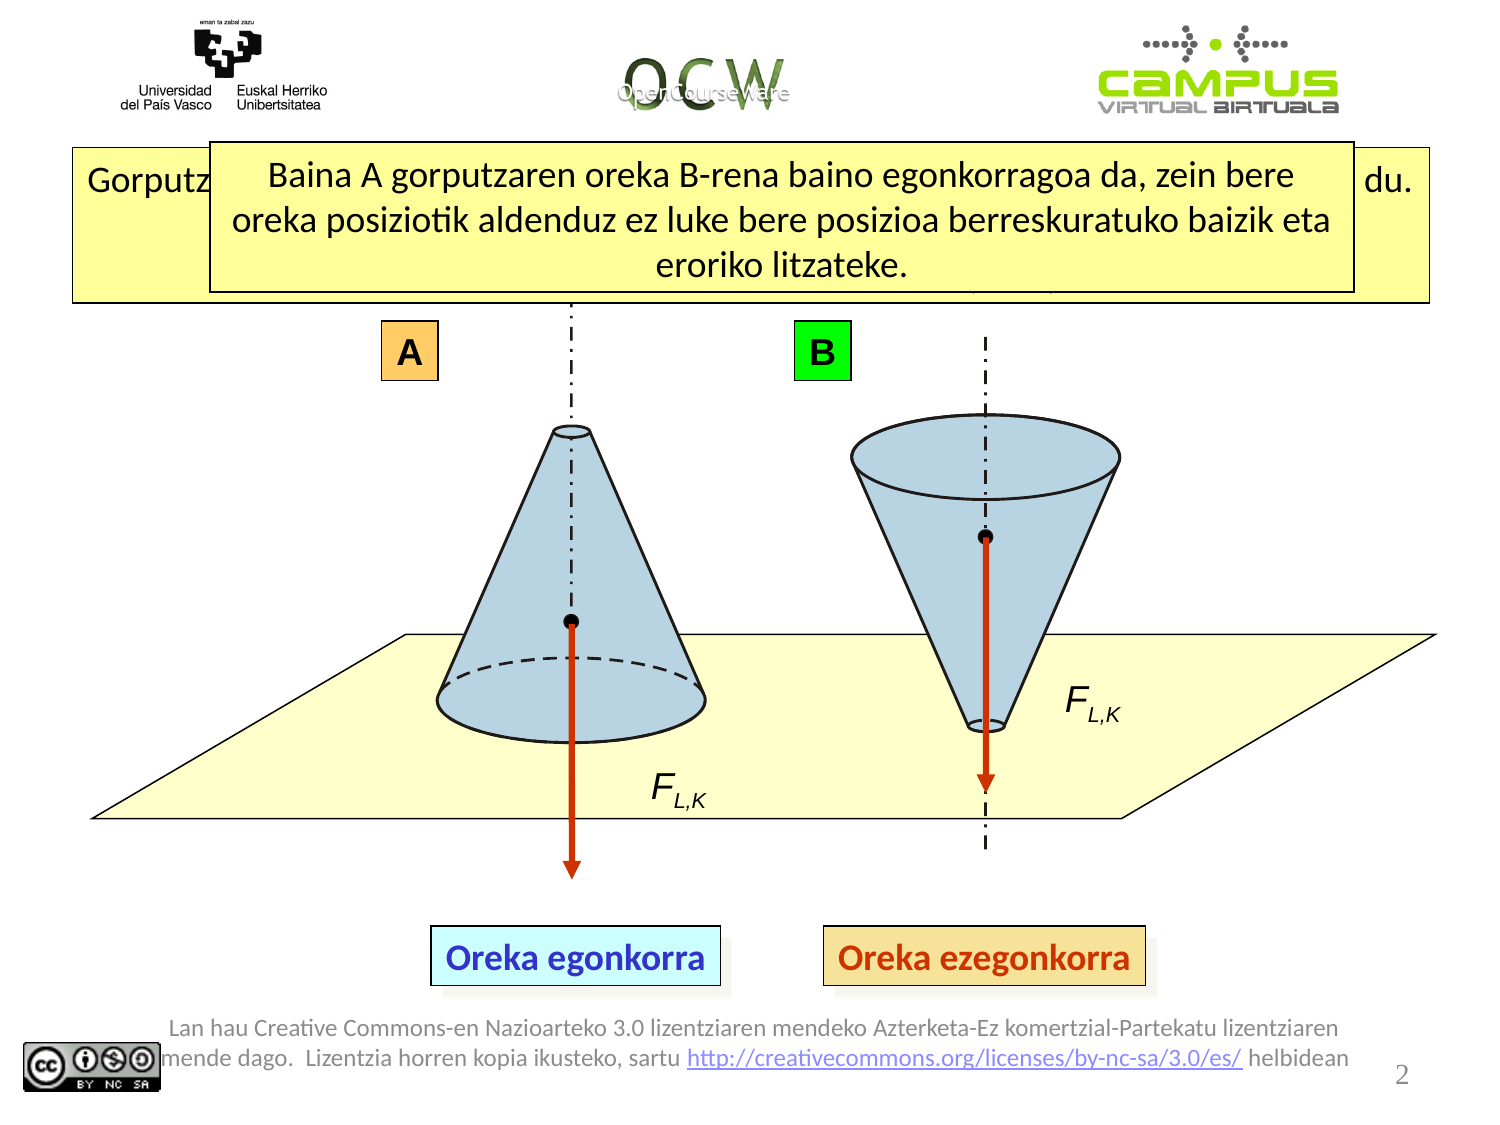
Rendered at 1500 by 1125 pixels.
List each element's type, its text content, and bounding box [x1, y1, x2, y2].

text_box Oreka egonkorra [430, 925, 640, 986]
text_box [985, 537, 1139, 794]
text_box Gorputz batek orekan egon dadin eragiten duten indar guztien baturak 0 izan behar du. Orekaren baldintza orokorra ΣF = 0 Kasu honetan indarrak hauek dira FL,K y FA,K. [72, 147, 436, 304]
slide_number 2 [1074, 1042, 1425, 1103]
text_box [91, 634, 566, 819]
text_box Gorputz batek orekan egon dadin eragiten duten indar guztien baturak 0 izan behar du. Orekaren baldintza orokorra ΣF = 0 Kasu honetan indarrak hauek dira FL,K y FA,K. [704, 147, 1430, 304]
text_box B [794, 320, 851, 335]
picture [1095, 23, 1340, 115]
picture [112, 11, 338, 117]
footer Lan hau Creative Commons-en Nazioarteko 3.0 lizentziaren mendeko Azterketa-Ez komertzial-Partekatu lizentziaren mende dago. Lizentzia horren kopia ikusteko, sartu http://creativecommons.org/licenses/by-nc-sa/3.0/es/ helbidean [117, 1011, 1393, 1072]
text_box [571, 623, 725, 880]
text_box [645, 336, 1325, 1050]
text_box [1330, 634, 1436, 697]
text_box A [381, 320, 430, 381]
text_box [435, 293, 707, 807]
picture [611, 28, 799, 124]
text_box Baina A gorputzaren oreka B-rena baino egonkorragoa da, zein bere oreka posiziotik aldenduz ez luke bere posizioa berreskuratuko baizik eta eroriko litzateke. [209, 142, 1355, 292]
picture [22, 1042, 161, 1092]
